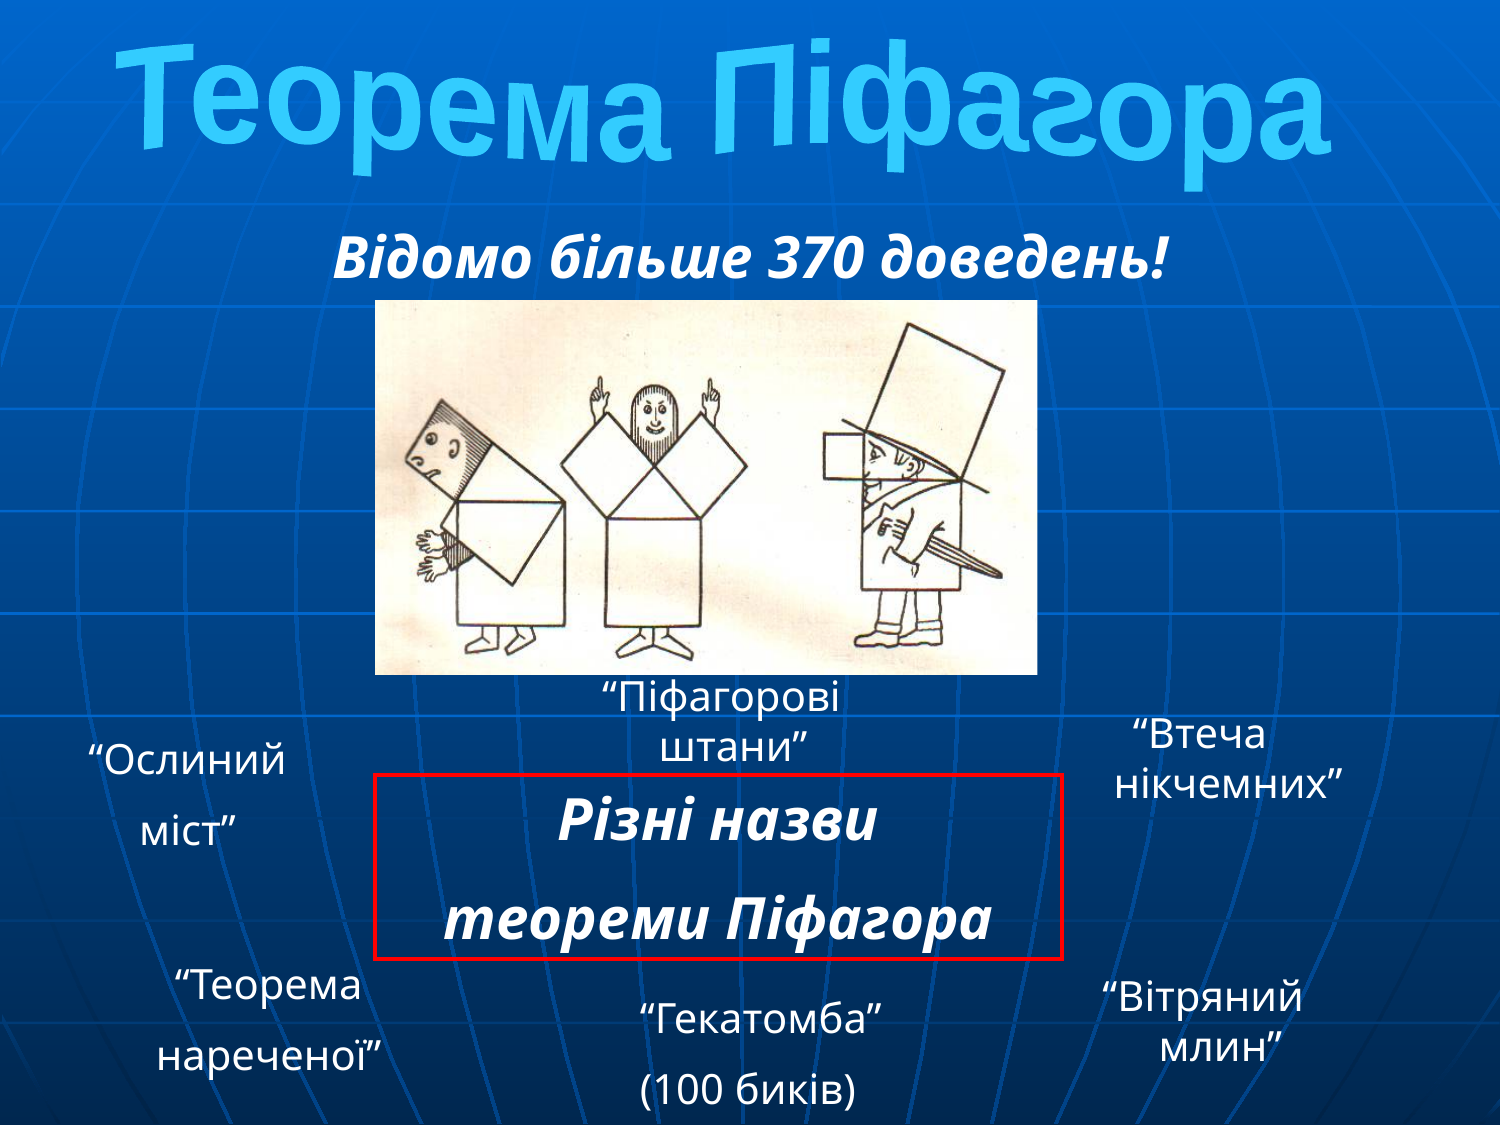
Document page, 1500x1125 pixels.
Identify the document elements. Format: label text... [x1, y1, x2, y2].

text_box “Втеча нікчемних” [1037, 699, 1363, 815]
text_box Відомо більше 370 доведень! [87, 212, 1413, 298]
picture [374, 299, 1038, 676]
text_box “Піфагорові штани” [587, 684, 950, 778]
text_box Різні назви теореми Піфагора [374, 774, 1063, 959]
text_box “Теорема нареченої” [124, 950, 413, 1086]
text_box [75, 187, 1313, 273]
text_box “Ослиний міст” [50, 725, 325, 861]
text_box “Вітряний млин” [1087, 962, 1388, 1078]
text_box “Гекатомба” (100 биків) [624, 984, 963, 1121]
